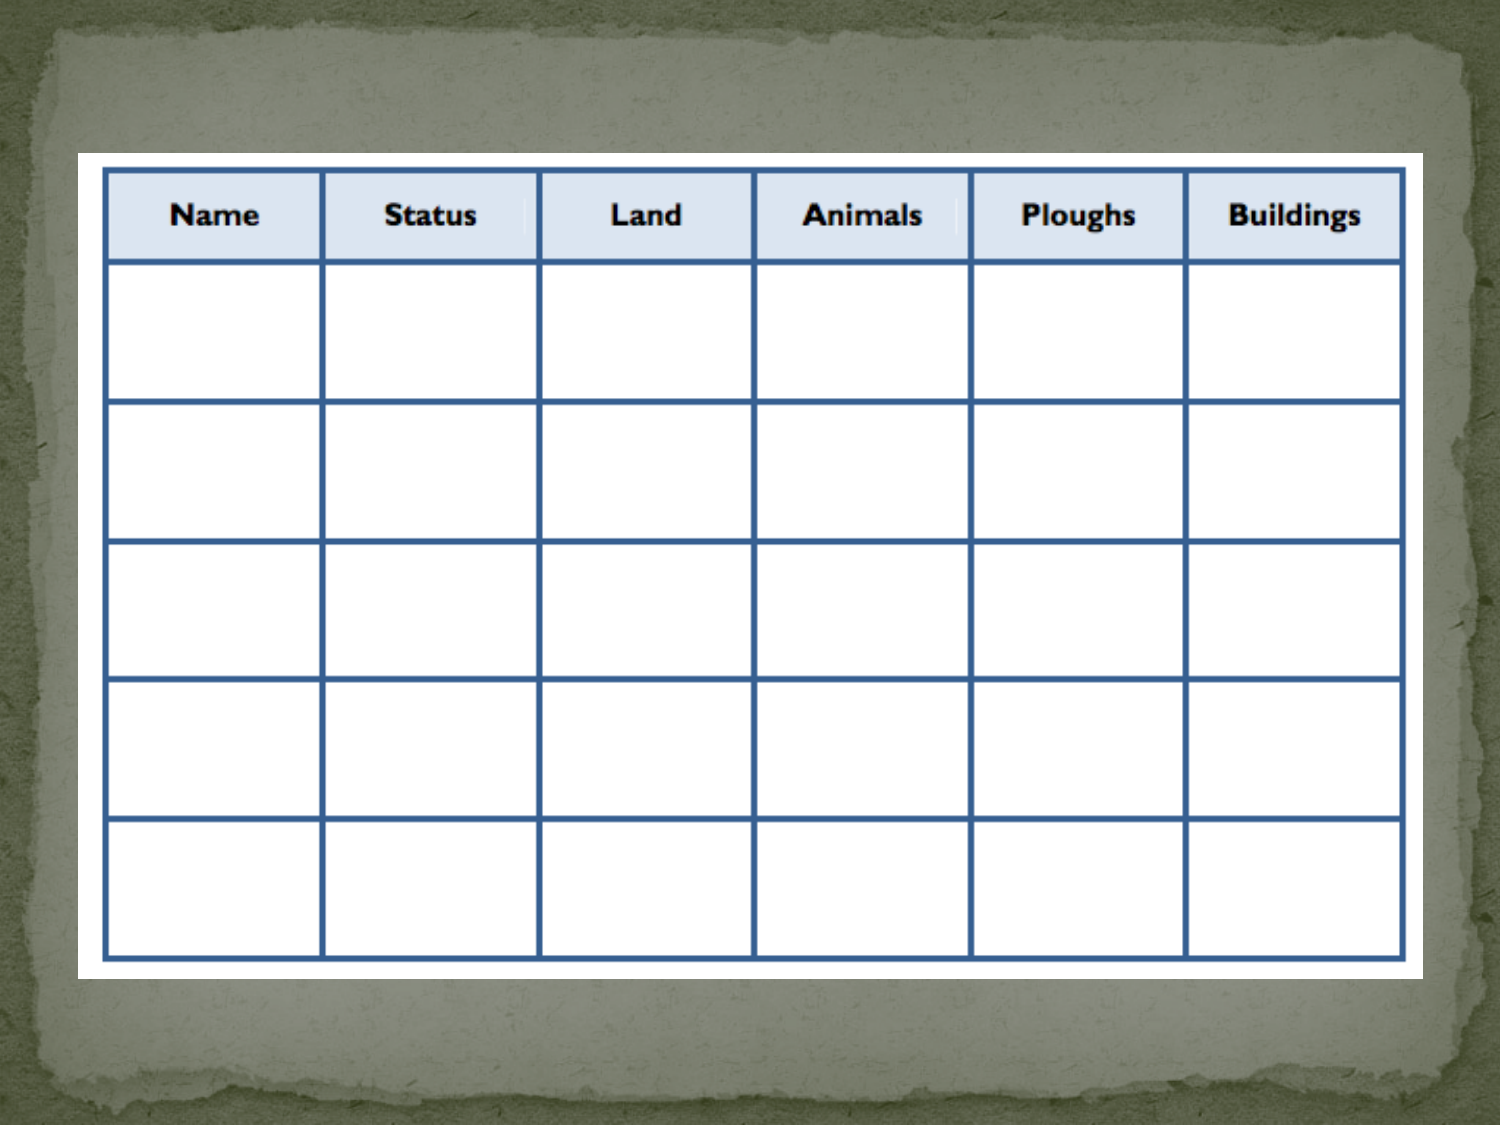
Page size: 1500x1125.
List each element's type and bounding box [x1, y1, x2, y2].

picture [78, 153, 1423, 979]
